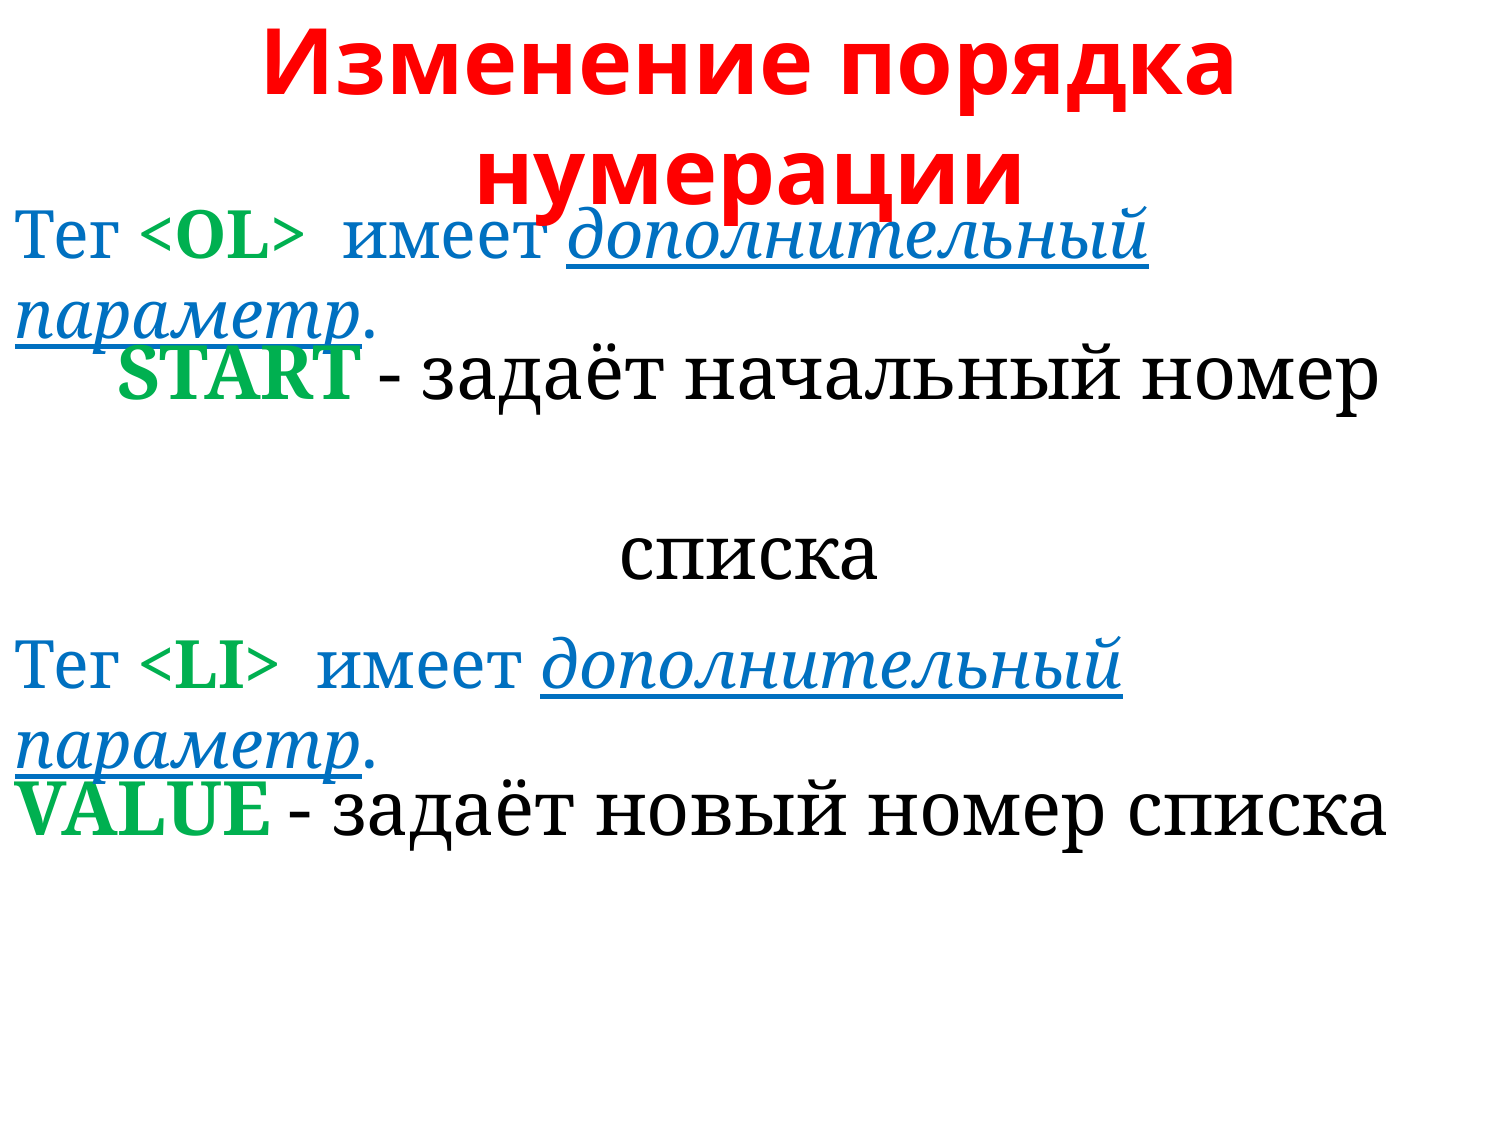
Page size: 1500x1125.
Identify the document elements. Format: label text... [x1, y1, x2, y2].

text_box Тег <LI> имеет дополнительный параметр. [0, 614, 1500, 790]
text_box VALUE - задаёт новый номер списка [0, 790, 1500, 858]
text_box START - задаёт начальный номер списка [0, 231, 1500, 603]
text_box Изменение порядка нумерации [0, 0, 1500, 231]
